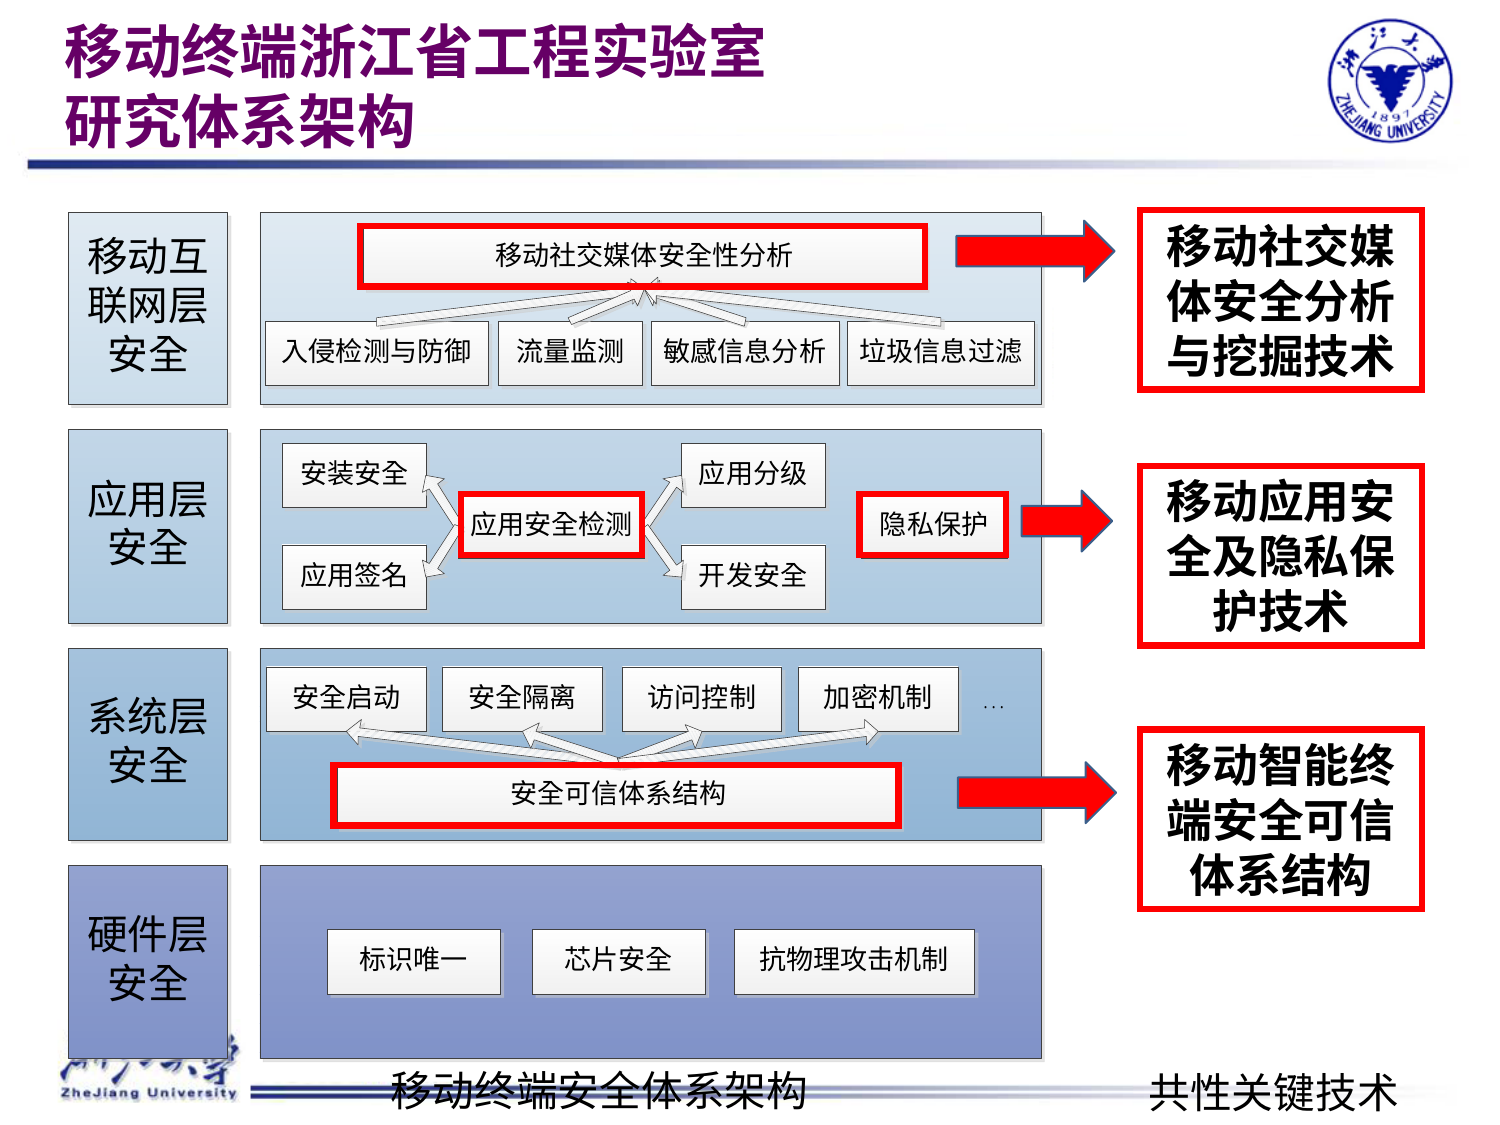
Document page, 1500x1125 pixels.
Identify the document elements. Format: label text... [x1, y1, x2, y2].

text_box [1053, 489, 1113, 553]
text_box [1053, 219, 1116, 283]
text_box 共性关键技术 [1057, 1059, 1491, 1125]
text_box 移动应用安全及隐私保护技术 [1139, 465, 1423, 646]
title 移动终端浙江省工程实验室 研究体系架构 [49, 7, 1200, 165]
text_box 移动智能终端安全可信体系结构 [1139, 729, 1423, 910]
picture [7, 0, 1493, 1125]
text_box [1053, 761, 1117, 825]
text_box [64, 208, 1048, 1065]
text_box 移动终端安全体系架构 [319, 1074, 880, 1123]
text_box 移动社交媒体安全分析与挖掘技术 [1139, 209, 1423, 390]
